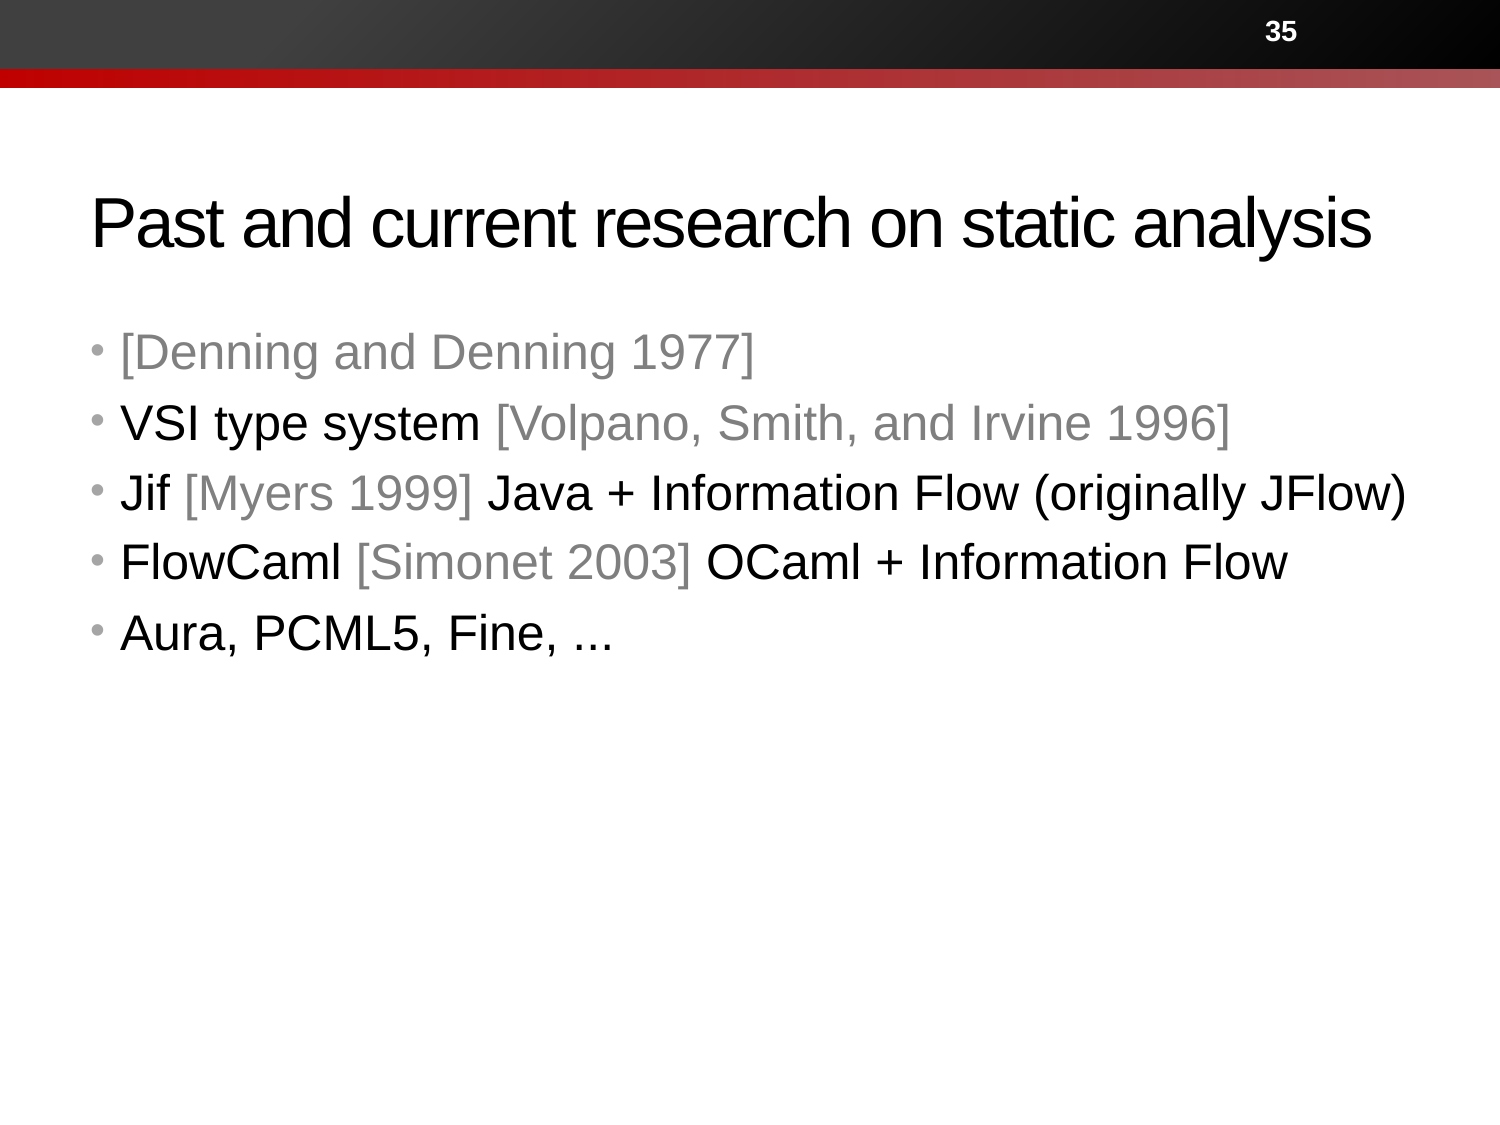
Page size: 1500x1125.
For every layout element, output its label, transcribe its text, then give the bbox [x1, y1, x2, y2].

list [Denning and Denning 1977] VSI type system [Volpano, Smith, and Irvine 1996] Jif [Myers 1999] Java + Information Flow (originally JFlow) FlowCaml [Simonet 2003] OCaml + Information Flow Aura, PCML5, Fine, ... [75, 312, 1425, 1113]
slide_number 35 [1250, 3, 1425, 57]
title Past and current research on static analysis [75, 137, 1425, 300]
